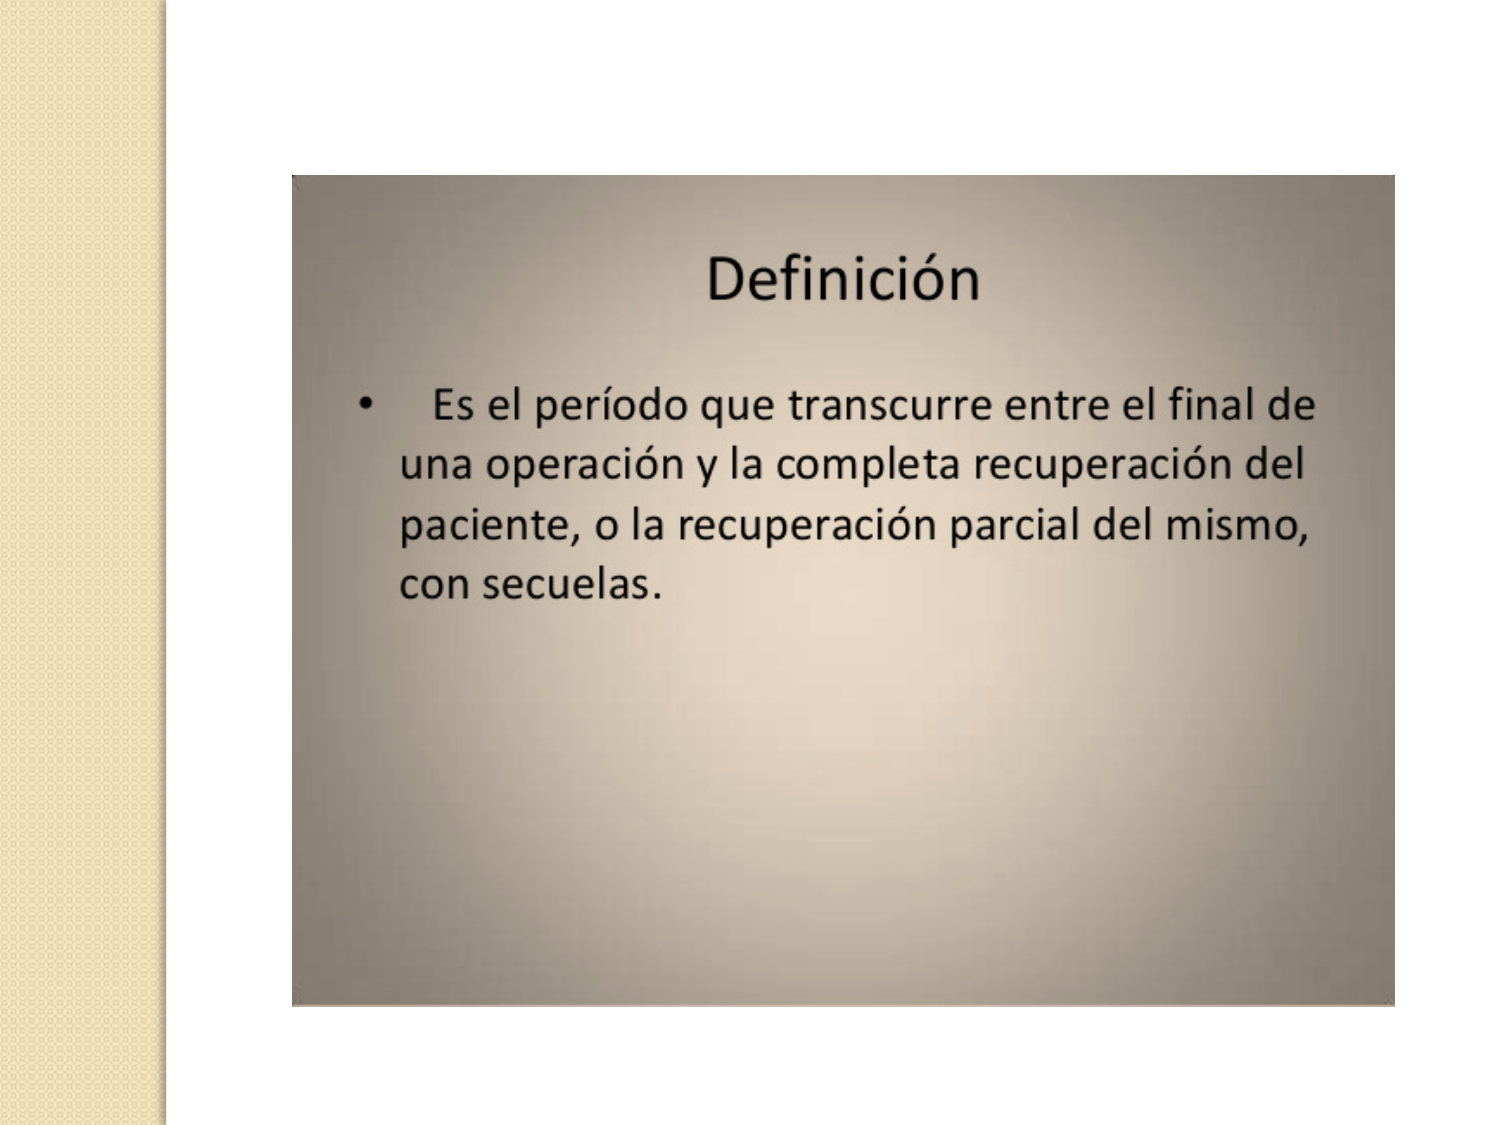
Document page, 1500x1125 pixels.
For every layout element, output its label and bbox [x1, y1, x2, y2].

picture [292, 175, 1395, 1007]
